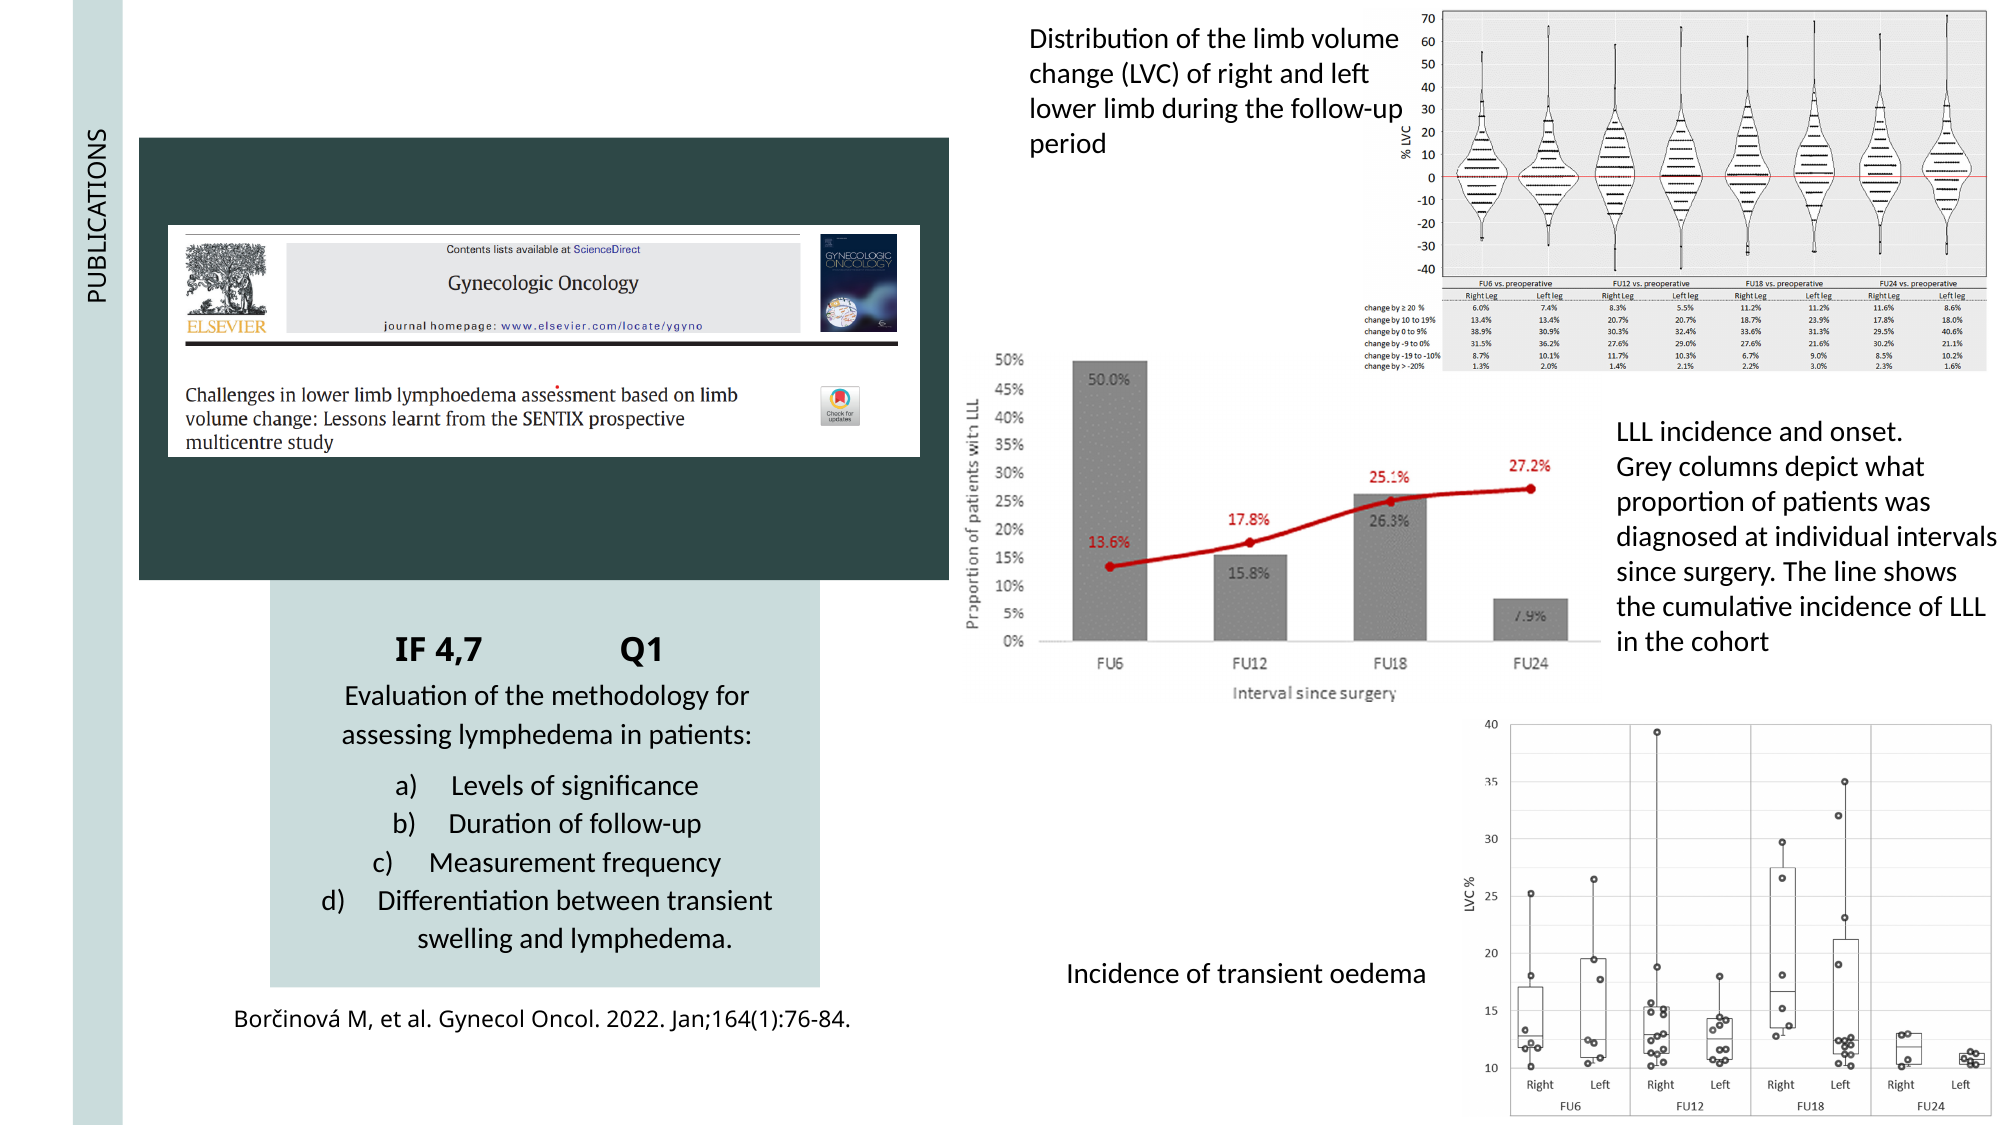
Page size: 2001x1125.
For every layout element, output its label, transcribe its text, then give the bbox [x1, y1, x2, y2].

title IF 4,7 Q1 [315, 615, 771, 653]
text_box Evaluation of the methodology for assessing lymphedema in patients: Levels of significance Duration of follow-up Measurement frequency Differentiation between transient swelling and lymphedema. [272, 653, 823, 756]
text_box Borčinová M, et al. Gynecol Oncol. 2022. Jan;164(1):76-84. [212, 997, 874, 1040]
text_box [270, 581, 820, 988]
text_box [138, 137, 950, 581]
text_box LLL incidence and onset. Grey columns depict what proportion of patients was diagnosed at individual intervals since surgery. The line shows the cumulative incidence of LLL in the cohort [1602, 404, 2000, 665]
picture [962, 8, 1989, 703]
text_box Incidence of transient oedema [1051, 946, 1462, 997]
picture [168, 225, 920, 457]
title PUBLICATIONS [75, 108, 121, 1050]
text_box Distribution of the limb volume change (LVC) of right and left lower limb during the follow-up period [1014, 12, 1363, 167]
picture [1462, 719, 1993, 1117]
